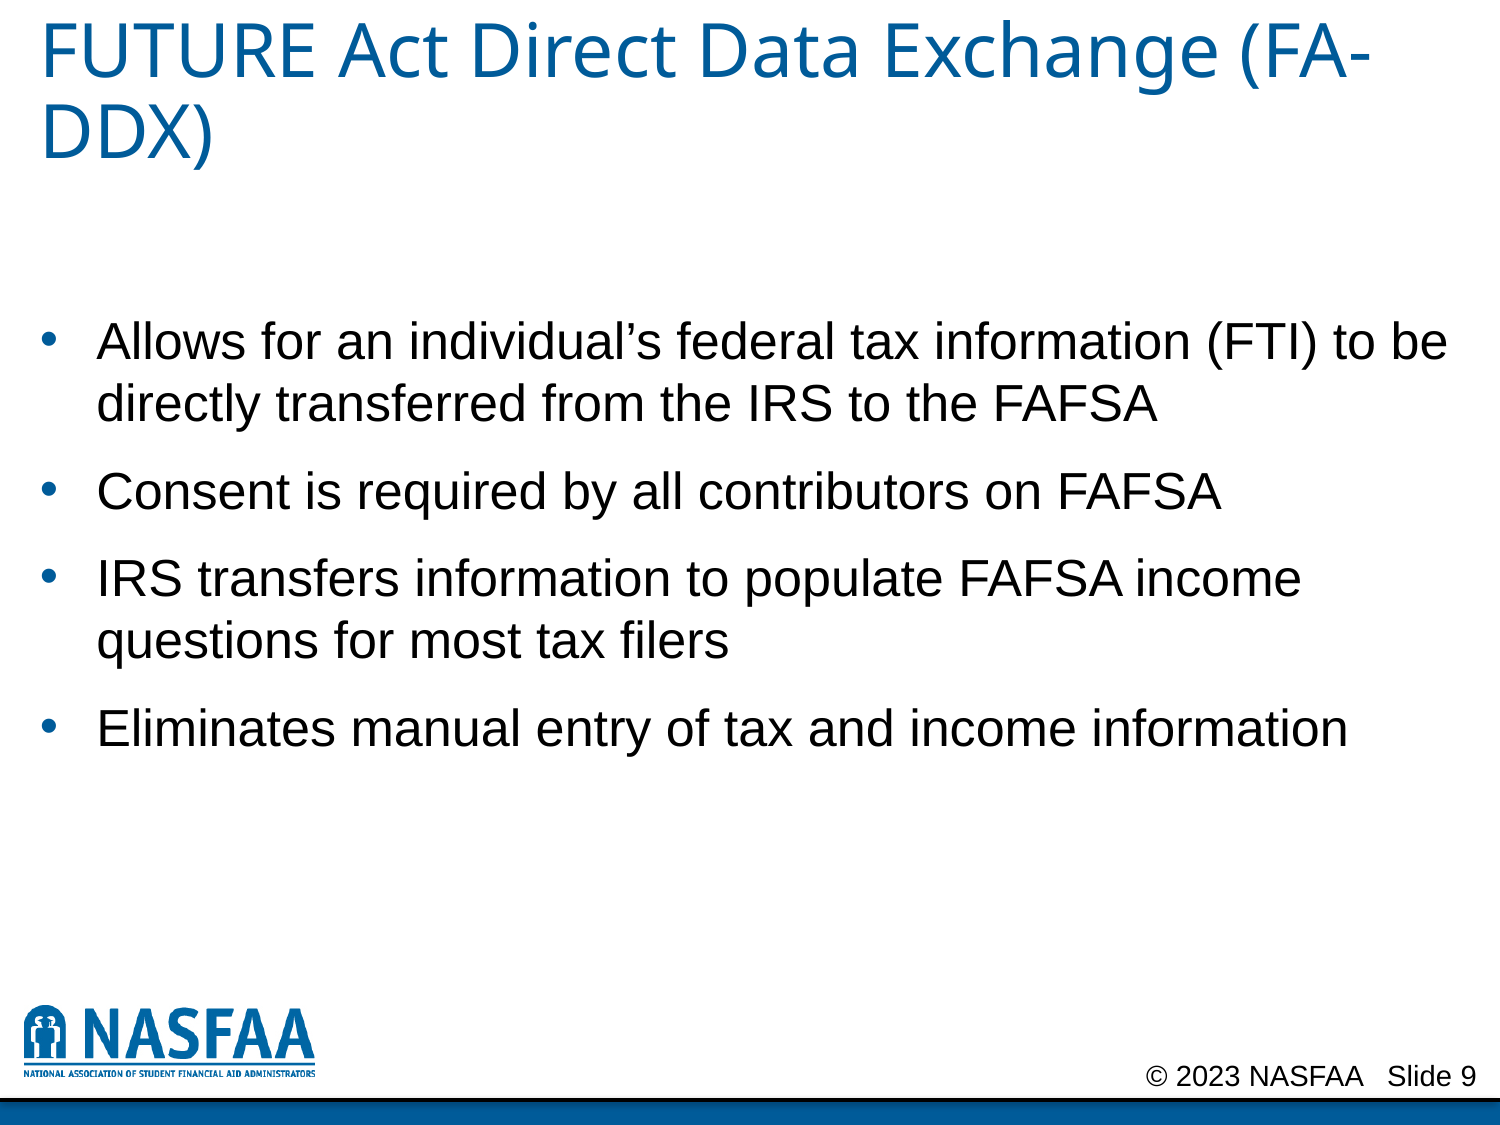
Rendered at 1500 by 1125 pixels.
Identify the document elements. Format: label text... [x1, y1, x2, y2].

picture [24, 1005, 315, 1077]
list Allows for an individual’s federal tax information (FTI) to be directly transferred from the IRS to the FAFSA Consent is required by all contributors on FAFSA IRS transfers information to populate FAFSA income questions for most tax filers Eliminates manual entry of tax and income information [24, 212, 1475, 963]
title FUTURE Act Direct Data Exchange (FA-DDX) [24, 0, 1475, 188]
